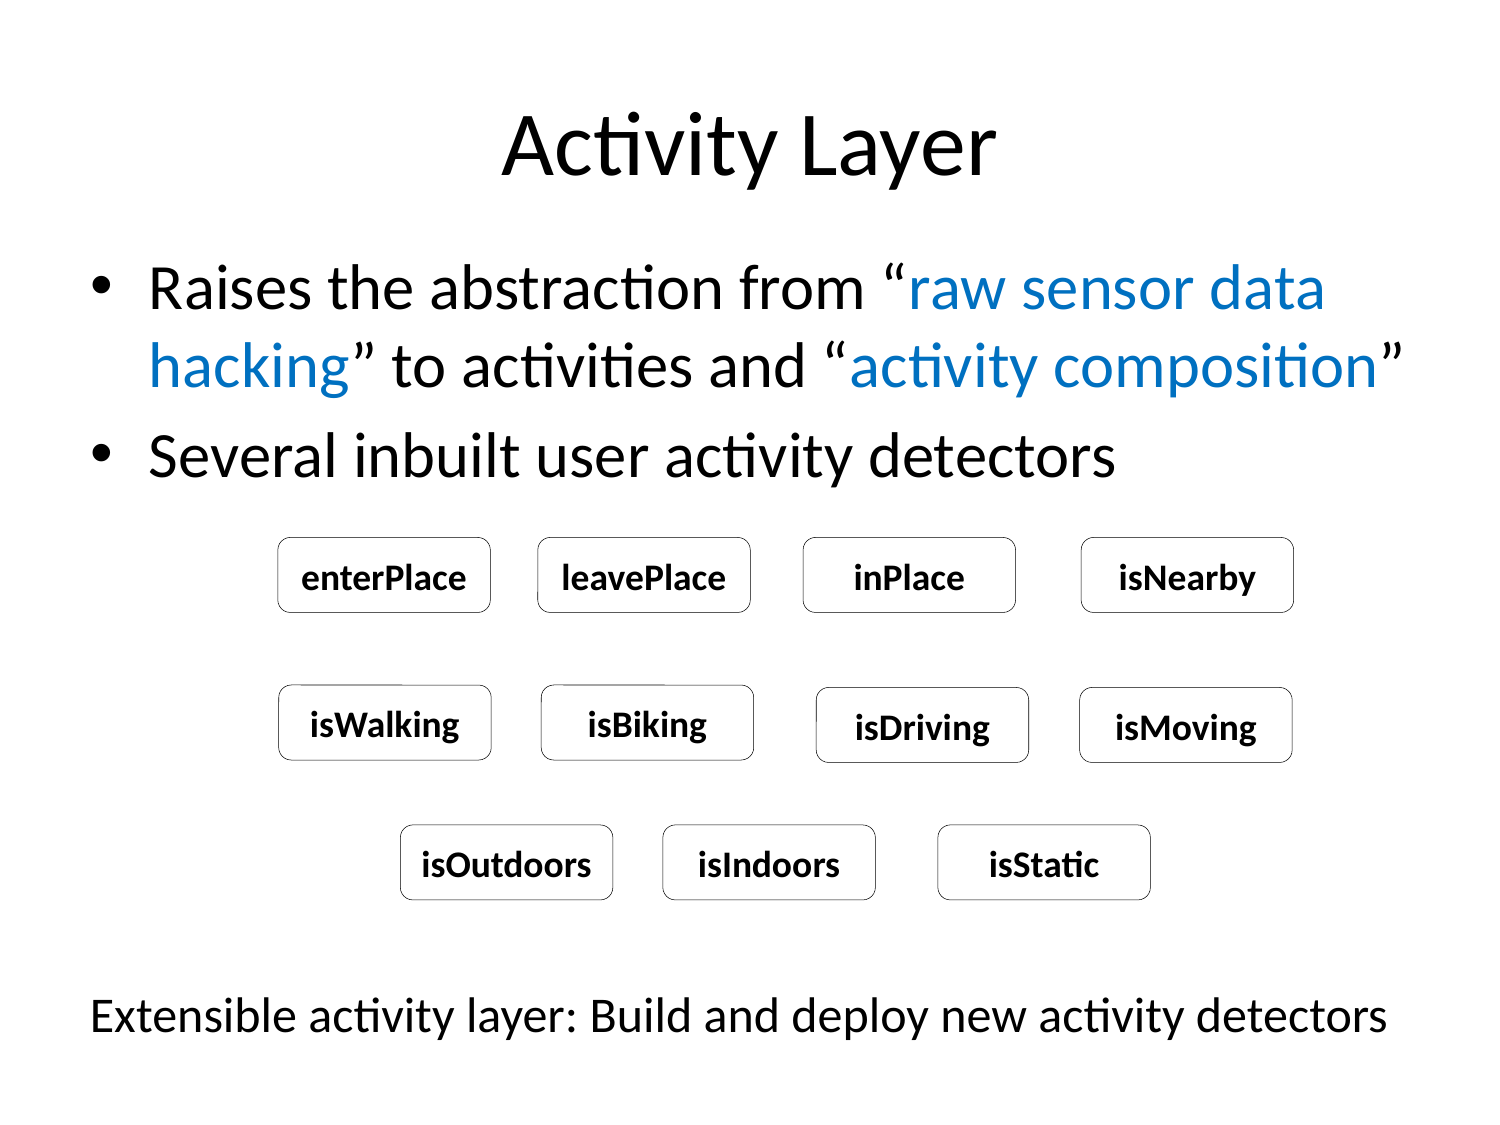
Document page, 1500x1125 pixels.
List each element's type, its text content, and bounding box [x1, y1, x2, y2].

text_box isIndoors [660, 822, 878, 903]
text_box isNearby [1079, 535, 1296, 615]
text_box leavePlace [535, 535, 753, 615]
text_box isStatic [935, 822, 1153, 903]
text_box isWalking [276, 682, 494, 763]
text_box enterPlace [275, 535, 493, 615]
text_box inPlace [800, 535, 1018, 615]
list Raises the abstraction from “raw sensor data hacking” to activities and “activity composition” Several inbuilt user activity detectors [75, 237, 1425, 525]
text_box Extensible activity layer: Build and deploy new activity detectors [75, 974, 1443, 1050]
text_box isMoving [1077, 685, 1295, 765]
text_box isOutdoors [398, 822, 615, 903]
text_box isBiking [539, 682, 756, 763]
text_box isDriving [814, 685, 1031, 765]
title Activity Layer [75, 45, 1425, 233]
